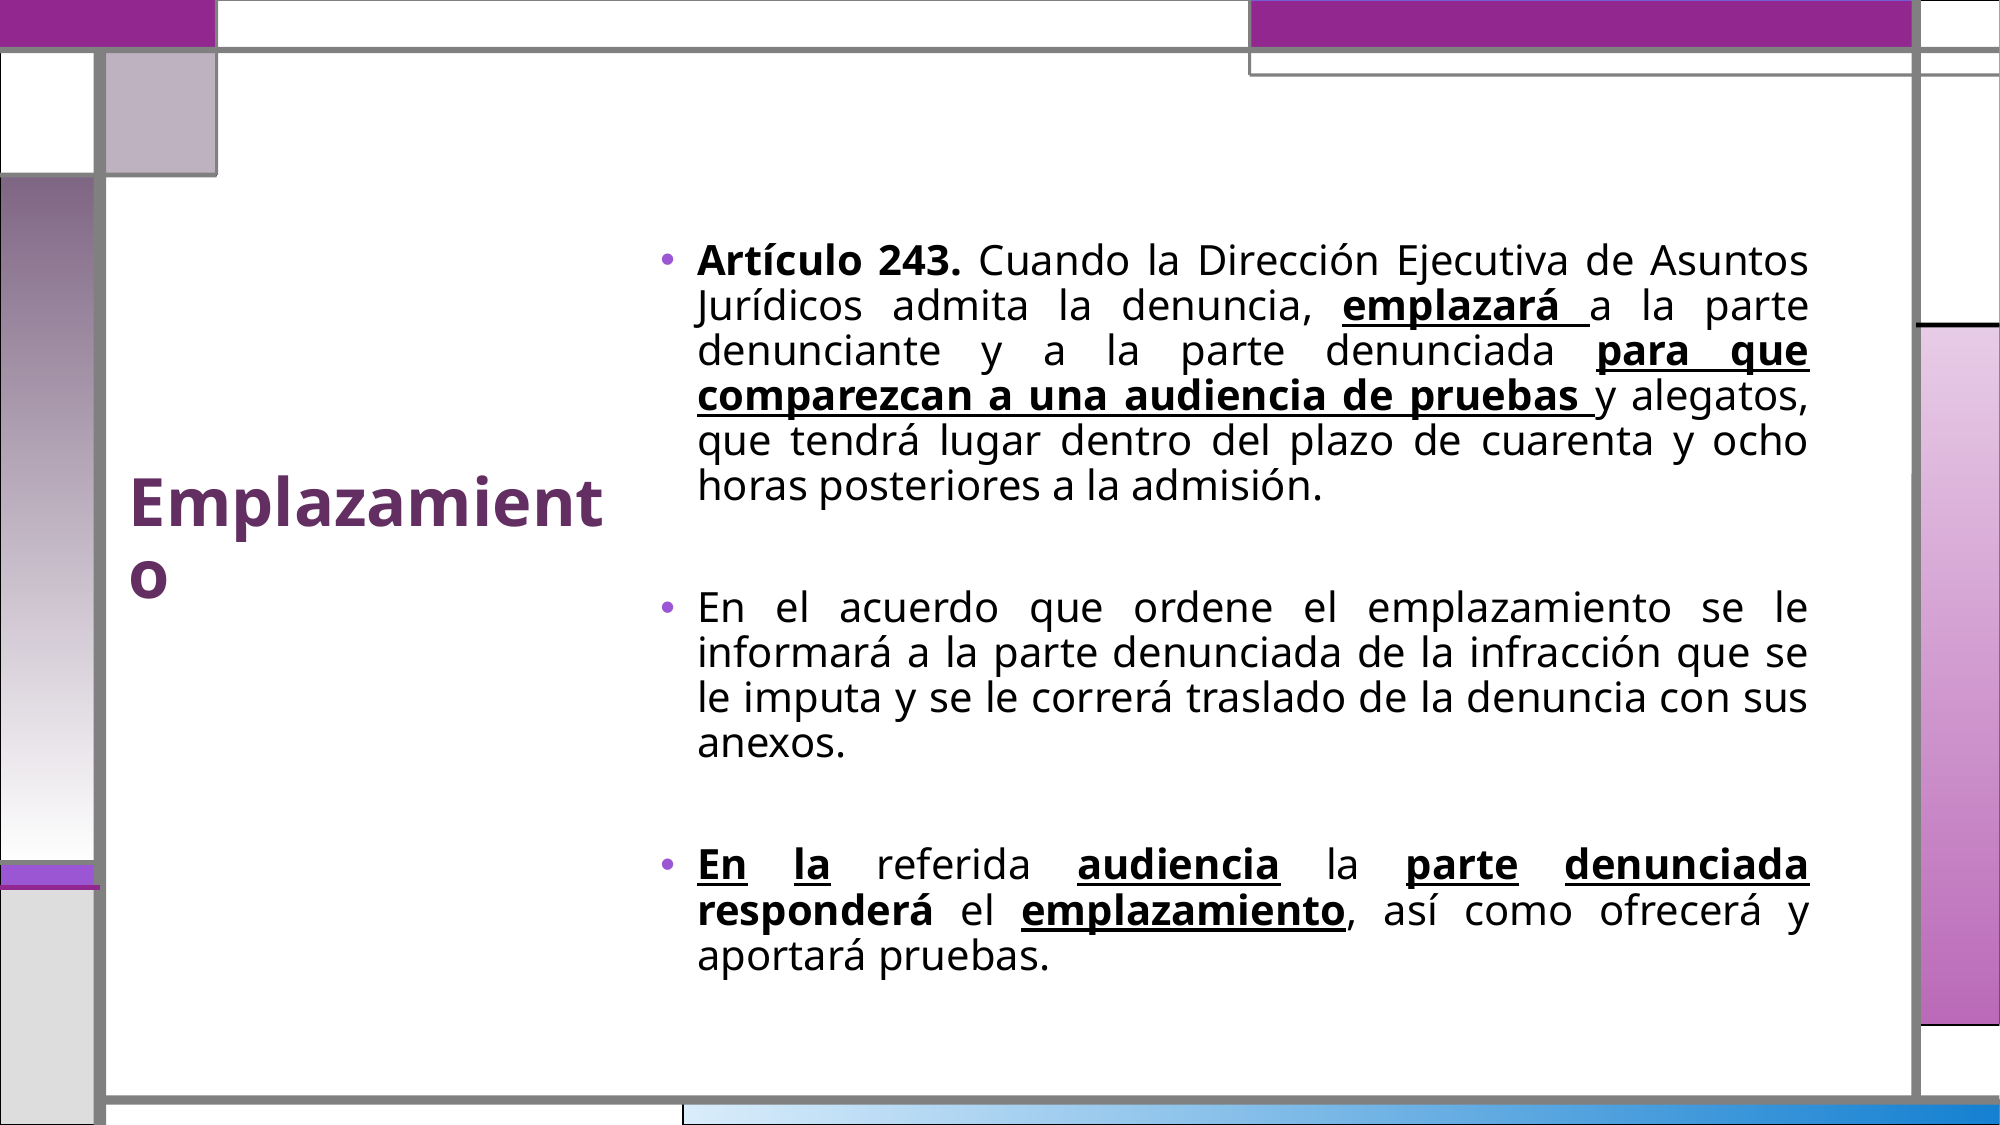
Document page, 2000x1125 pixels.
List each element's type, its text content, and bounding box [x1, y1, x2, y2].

title Emplazamiento [113, 432, 645, 621]
list Artículo 243. Cuando la Dirección Ejecutiva de Asuntos Jurídicos admita la denuncia, emplazará a la parte denunciante y a la parte denunciada para que comparezcan a una audiencia de pruebas y alegatos, que tendrá lugar dentro del plazo de cuarenta y ocho horas posteriores a la admisión. En el acuerdo que ordene el emplazamiento se le informará a la parte denunciada de la infracción que se le imputa y se le correrá traslado de la denuncia con sus anexos. En la referida audiencia la parte denunciada responderá el emplazamiento, así como ofrecerá y aportará pruebas. [645, 231, 1825, 988]
